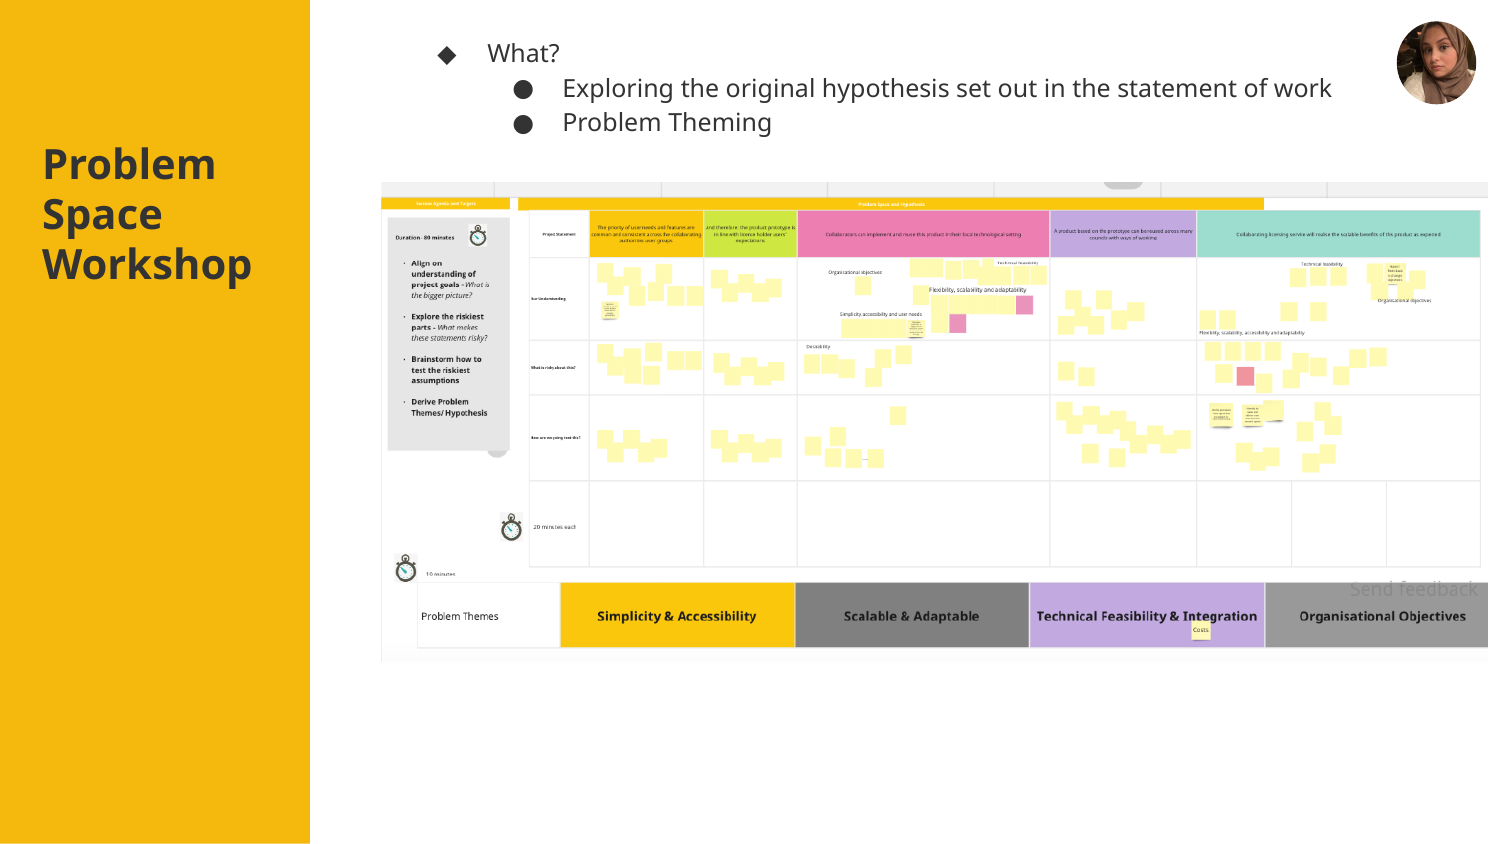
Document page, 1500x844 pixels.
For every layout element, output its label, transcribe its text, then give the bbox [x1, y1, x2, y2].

text_box [0, 0, 310, 844]
text_box What? Exploring the original hypothesis set out in the statement of work Problem Theming [397, 18, 1472, 152]
text_box Problem Space Workshop [26, 122, 287, 421]
picture [381, 182, 1489, 662]
picture [1396, 21, 1477, 105]
